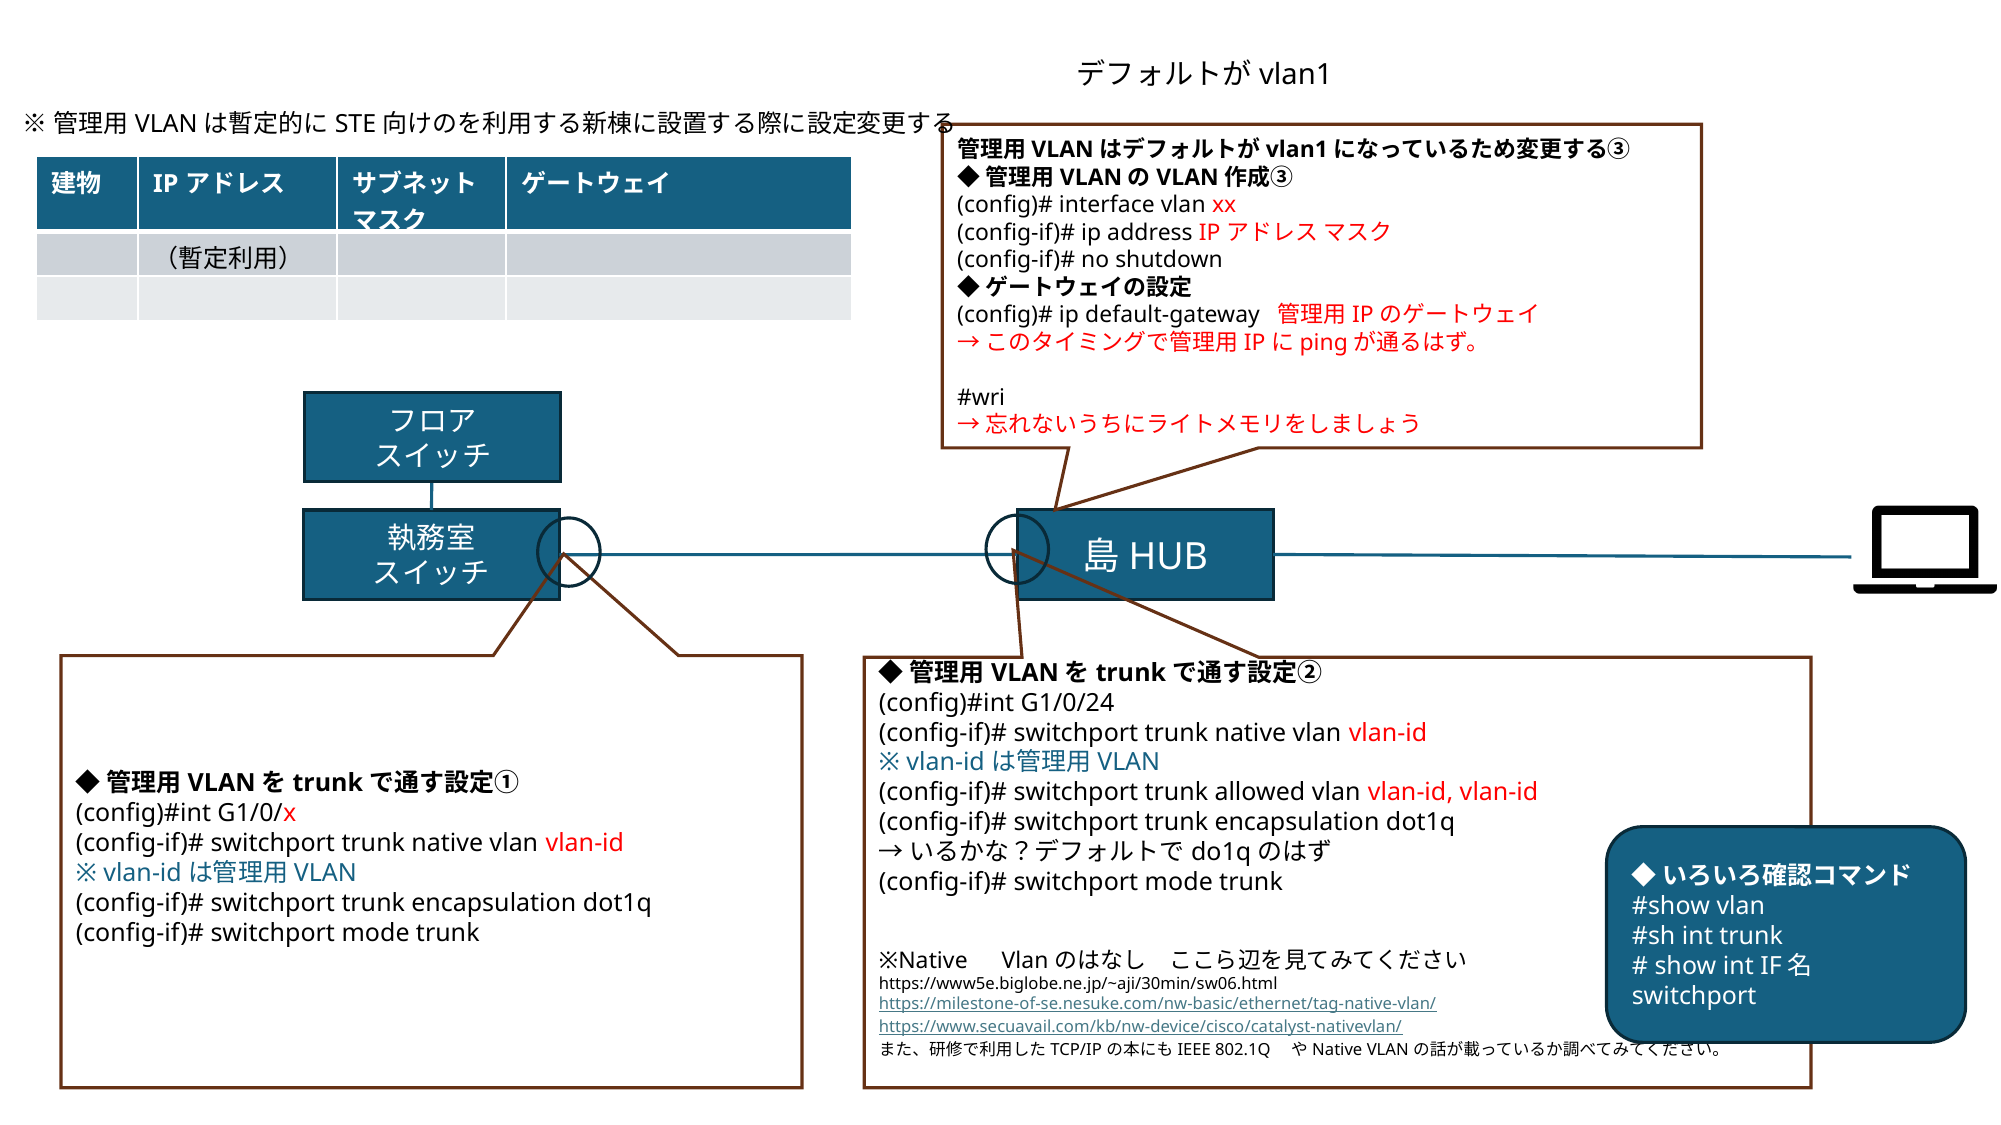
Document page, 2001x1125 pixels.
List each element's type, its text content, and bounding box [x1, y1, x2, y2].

table_header 建物 [37, 157, 137, 229]
table_cell （暫定利用） [139, 234, 336, 275]
table_cell [507, 277, 851, 320]
text_box フロア スイッチ [434, 391, 562, 483]
text_box フロア スイッチ [303, 391, 430, 483]
text_box 執務室 スイッチ [302, 508, 561, 601]
table_cell [338, 277, 505, 320]
text_box デフォルトがvlan1 [1061, 48, 1488, 99]
table_header サブネットマスク [338, 157, 505, 229]
text_box ※管理用VLANは暫定的にSTE向けのを利用する新棟に設置する際に設定変更する [8, 100, 1026, 145]
text_box [536, 516, 602, 588]
table_cell [338, 234, 505, 275]
text_box ◆いろいろ確認コマンド #show vlan #sh int trunk # show int IF名 switchport [1604, 825, 1968, 1044]
text_box 島HUB [1016, 508, 1275, 601]
table_cell [37, 277, 137, 320]
text_box ◆管理用VLANをtrunkで通す設定② (config)#int G1/0/24 (config-if)# switchport trunk native vlan vlan-id ※ vlan-idは管理用VLAN (config-if)# switchport trunk allowed vlan vlan-id, vlan-id (config-if)# switchport trunk encapsulation dot1q →いるかな？デフォルトでdo1qのはず (config-if)# switchport mode trunk ※Native Vlanのはなし ここら辺を見てみてください https://www5e.biglobe.ne.jp/~aji/30min/sw06.html https://milestone-of-se.nesuke.com/nw-basic/ethernet/tag-native-vlan/ https://www.secuavail.com/kb/nw-device/cisco/catalyst-nativevlan/ また、研修で利用したTCP/IPの本にもIEEE 802.1Q やNative VLANの話が載っているか調べてみてください。 [862, 563, 1813, 1090]
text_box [1272, 553, 1852, 558]
text_box 管理用VLANはデフォルトがvlan1になっているため変更する③ ◆管理用VLANのVLAN作成③ (config)# interface vlan xx (config-if)# ip address IPアドレス マスク (config-if)# no shutdown ◆ゲートウェイの設定 (config)# ip default-gateway 管理用IPのゲートウェイ →このタイミングで管理用IPにpingが通るはず。 #wri →忘れないうちにライトメモリをしましょう [940, 122, 1704, 513]
table_cell [507, 234, 851, 275]
text_box ◆管理用VLANをtrunkで通す設定① (config)#int G1/0/x (config-if)# switchport trunk native vlan vlan-id ※ vlan-idは管理用VLAN (config-if)# switchport trunk encapsulation dot1q (config-if)# switchport mode trunk [59, 577, 804, 1090]
table_header ゲートウェイ [507, 157, 851, 229]
text_box [984, 513, 1051, 585]
table_header IPアドレス [139, 157, 336, 229]
table_cell [37, 234, 137, 275]
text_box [430, 391, 434, 511]
picture [1849, 473, 2000, 625]
table_cell [139, 277, 336, 320]
